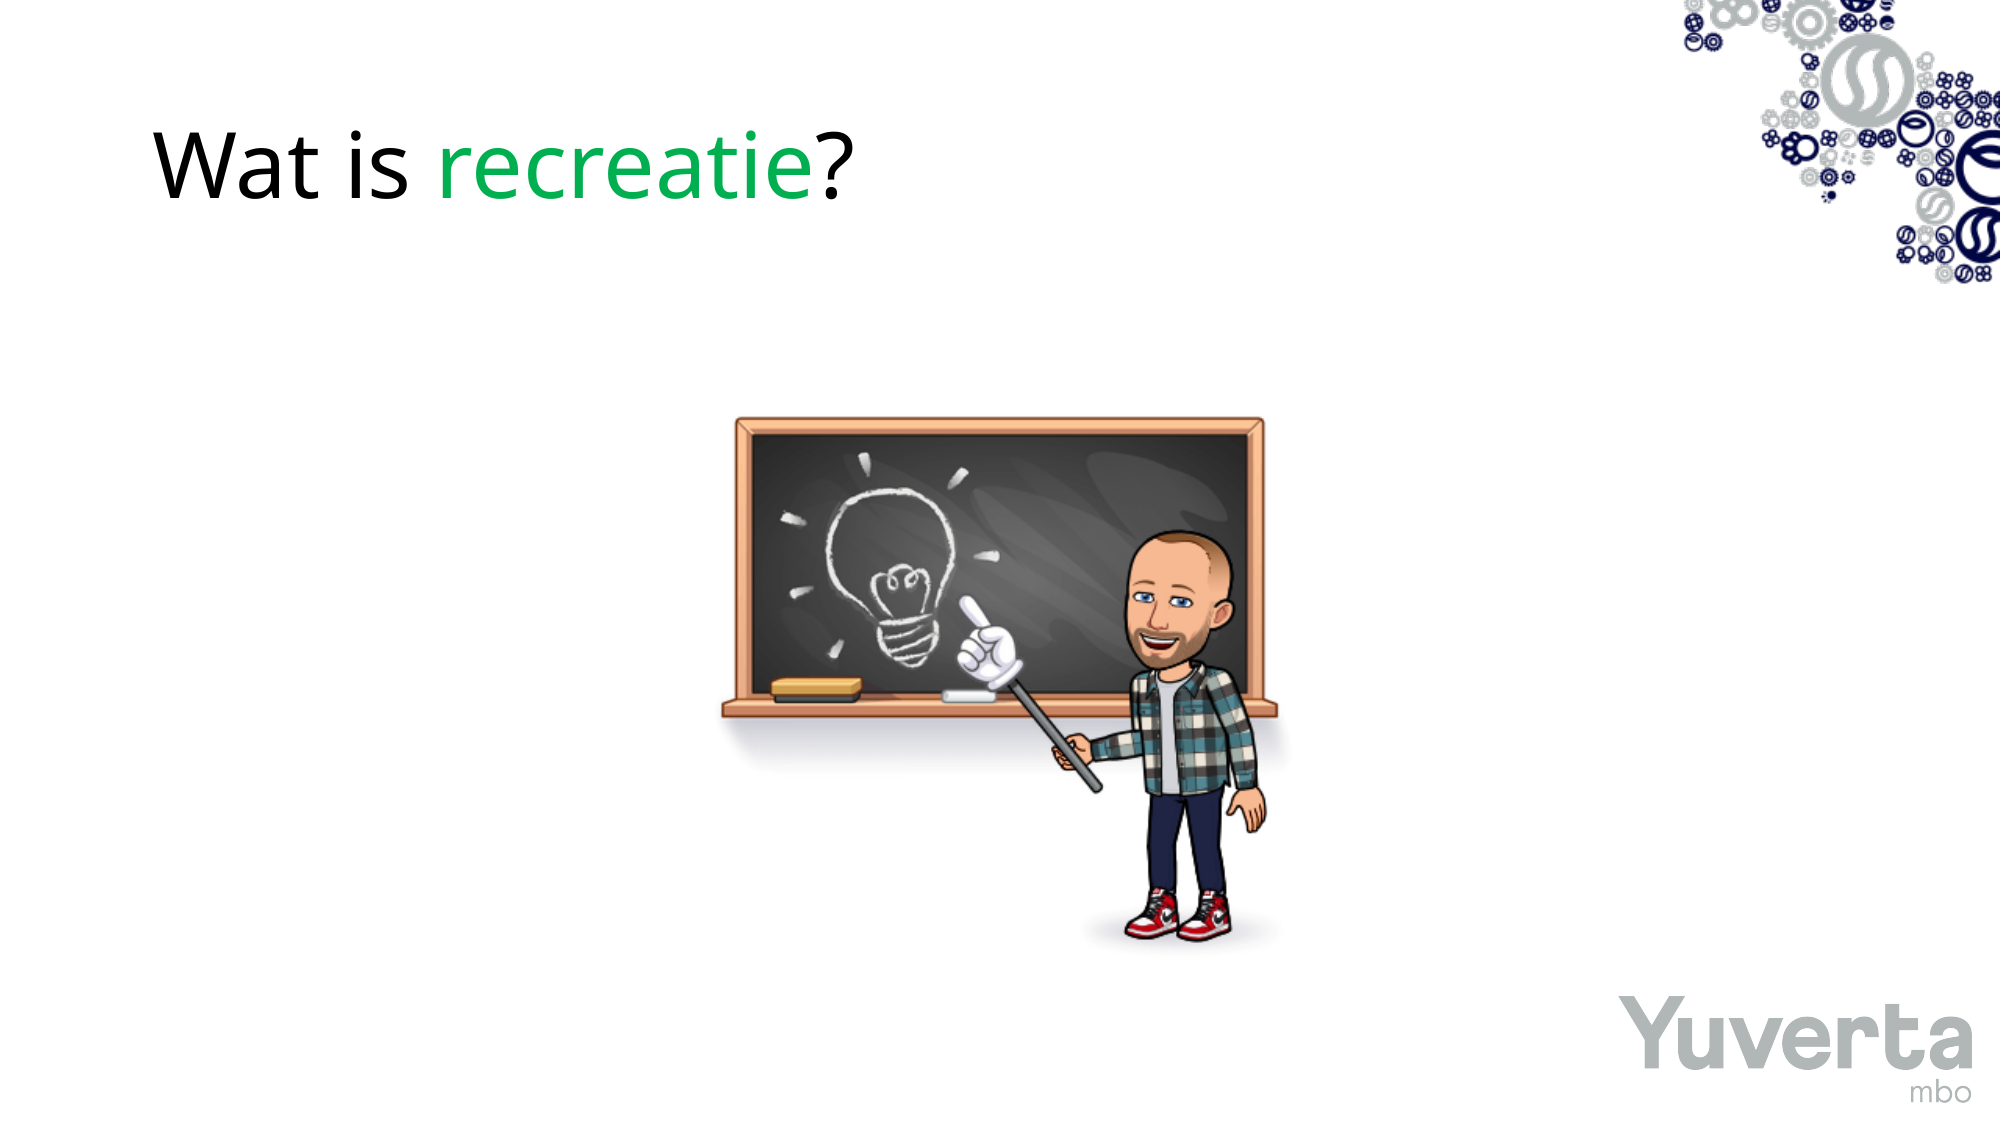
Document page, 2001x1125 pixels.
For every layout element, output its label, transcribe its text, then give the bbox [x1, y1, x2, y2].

picture [0, 0, 2000, 1125]
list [688, 345, 1311, 968]
title Wat is recreatie? [137, 59, 1863, 278]
